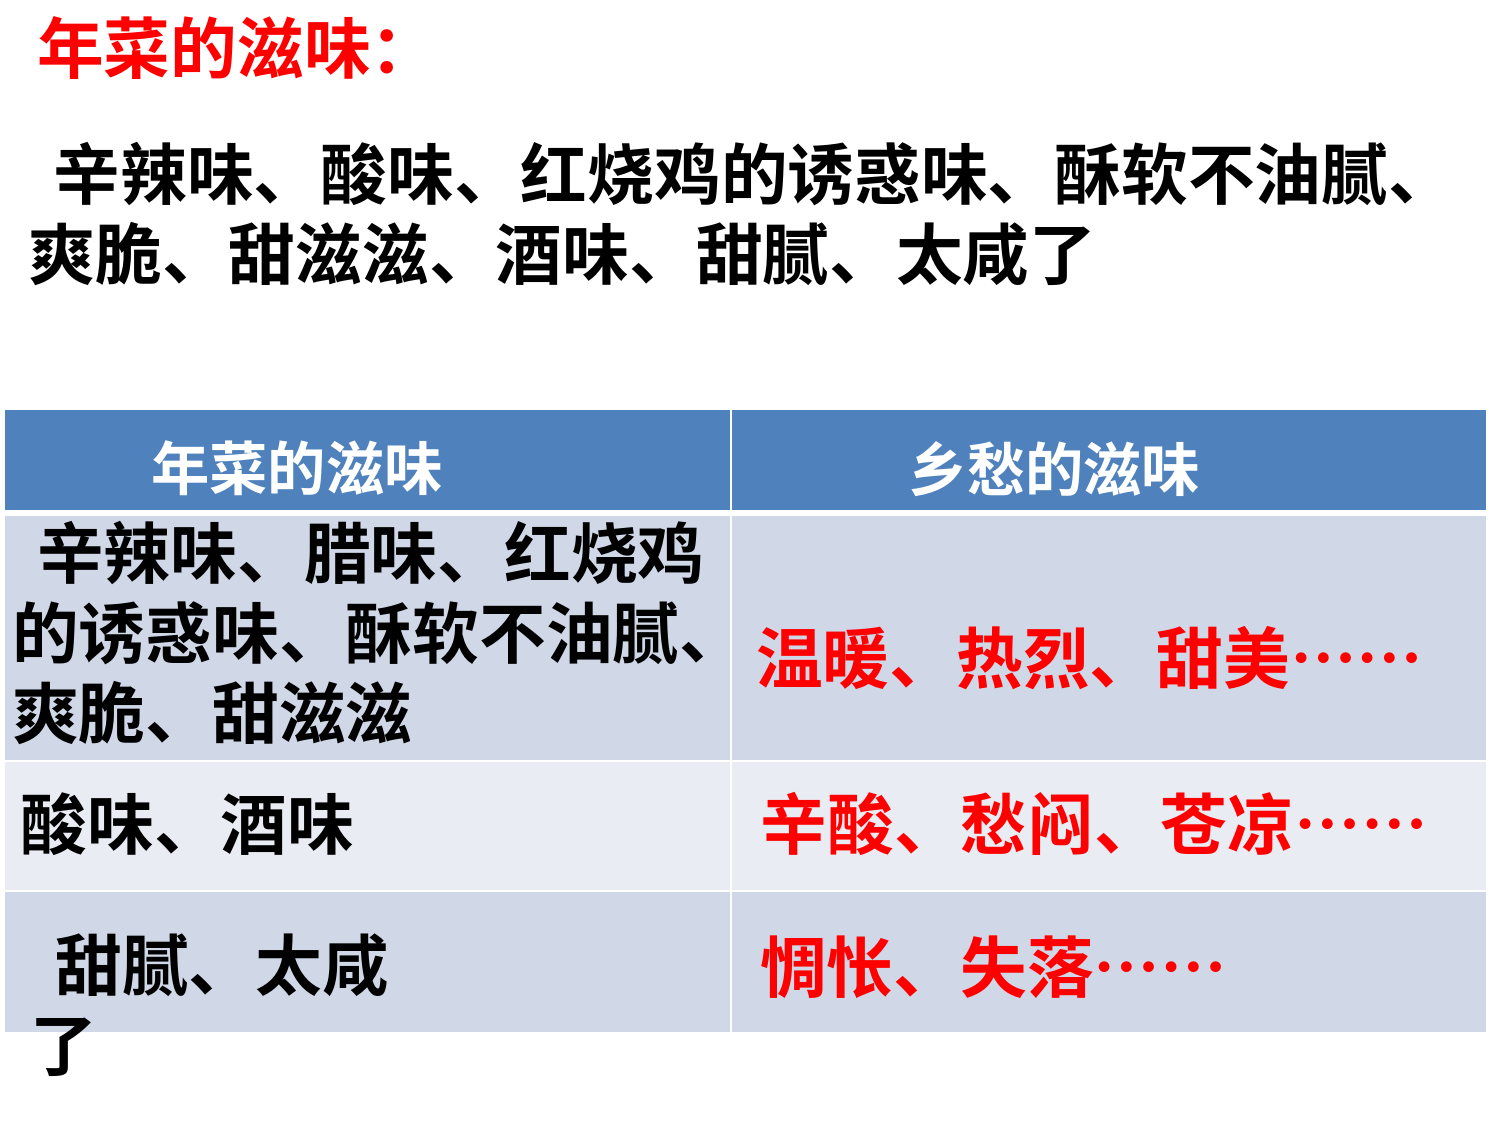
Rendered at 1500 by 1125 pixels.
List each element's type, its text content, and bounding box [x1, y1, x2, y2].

text_box 年菜的滋味 [136, 424, 458, 504]
table_cell [5, 762, 730, 890]
text_box 惆怅、失落…… [745, 918, 1243, 1013]
text_box 辛辣味、腊味、红烧鸡的诱惑味、酥软不油腻、爽脆、甜滋滋 [0, 504, 722, 760]
table_cell [722, 516, 730, 760]
text_box 年菜的滋味： [0, 0, 467, 95]
table_cell [732, 892, 1486, 1032]
text_box 酸味、酒味 [5, 775, 370, 870]
text_box 辛酸、愁闷、苍凉…… [745, 775, 1444, 870]
text_box 温暖、热烈、甜美…… [741, 609, 1500, 705]
table_cell [732, 516, 1486, 760]
table_header [5, 410, 730, 510]
table_cell [732, 762, 1486, 890]
text_box 辛辣味、酸味、红烧鸡的诱惑味、酥软不油腻、爽脆、甜滋滋、酒味、甜腻、太咸了 [13, 125, 1473, 300]
table_cell [5, 892, 730, 1032]
table_header [732, 410, 1486, 510]
text_box 甜腻、太咸了 [15, 916, 446, 1012]
text_box 乡愁的滋味 [894, 425, 1216, 511]
